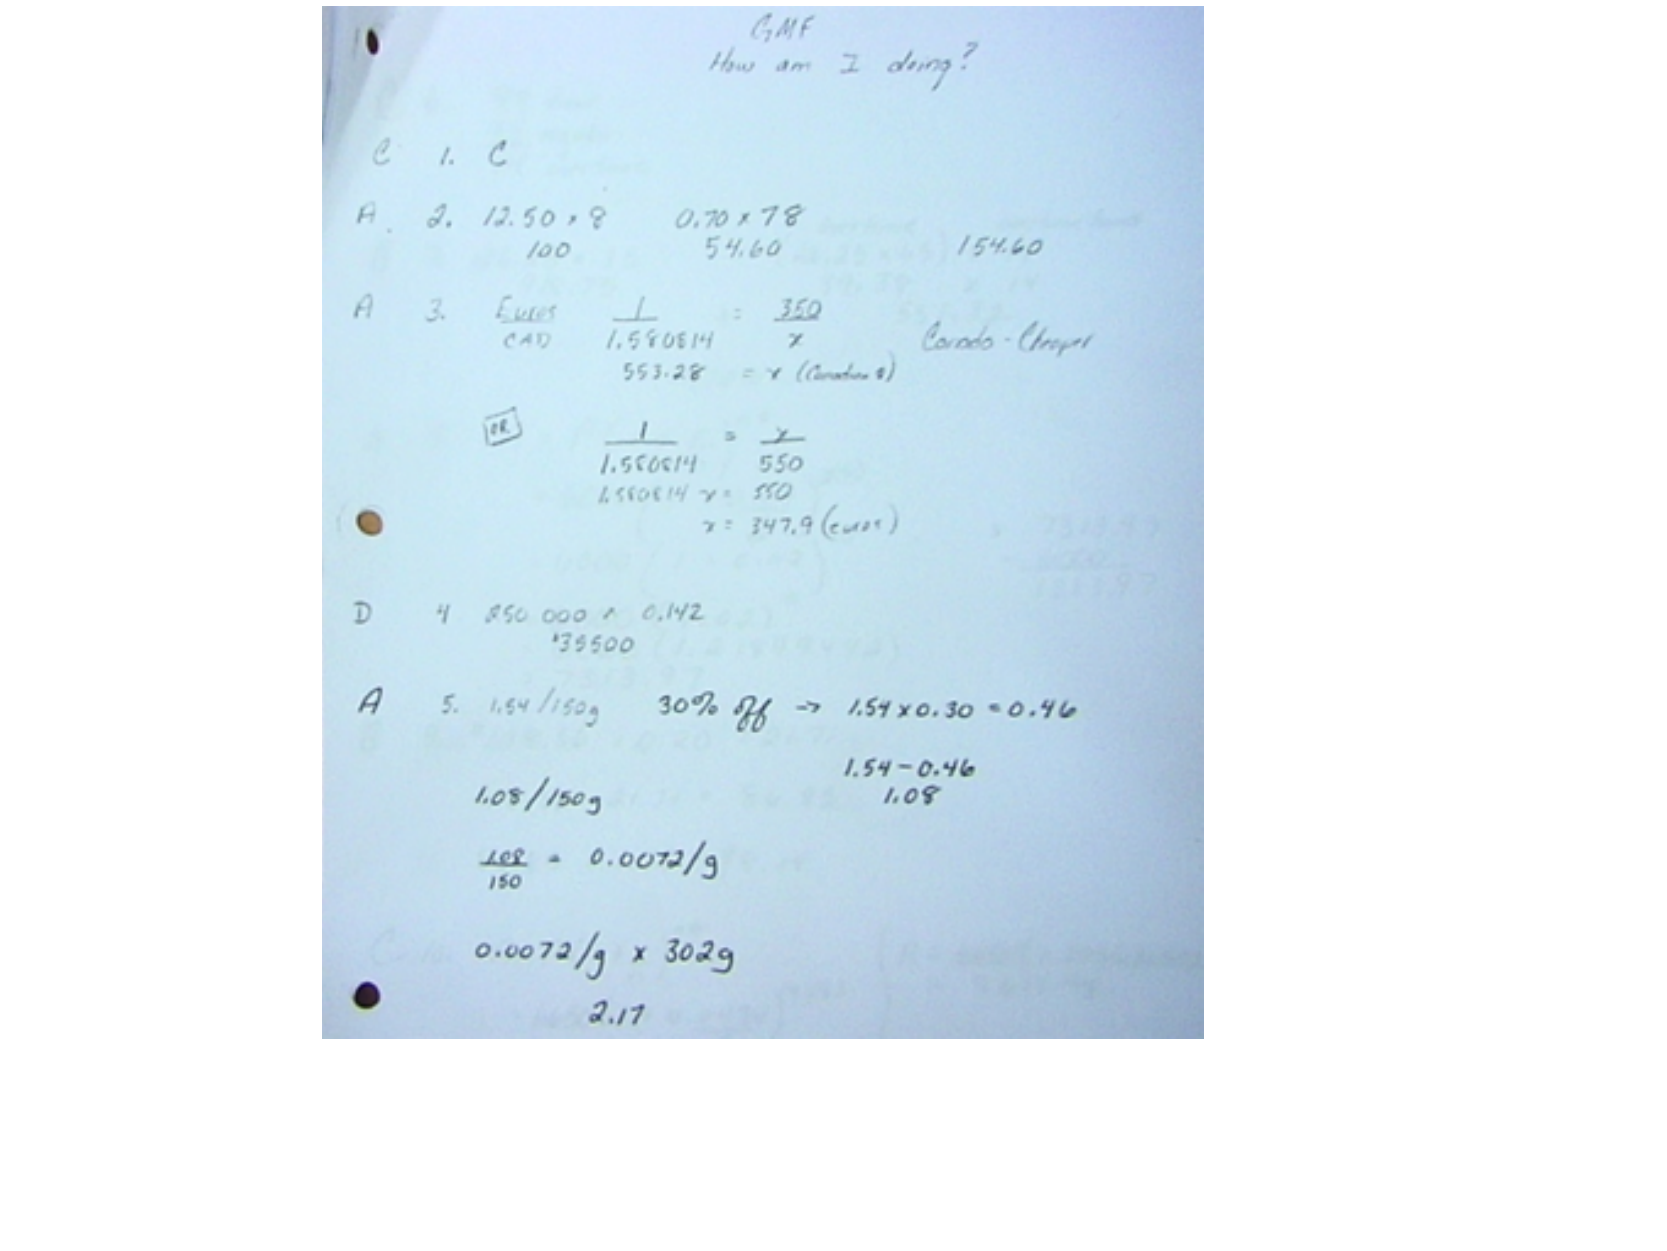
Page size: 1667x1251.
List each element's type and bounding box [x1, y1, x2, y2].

picture [322, 6, 1204, 1039]
